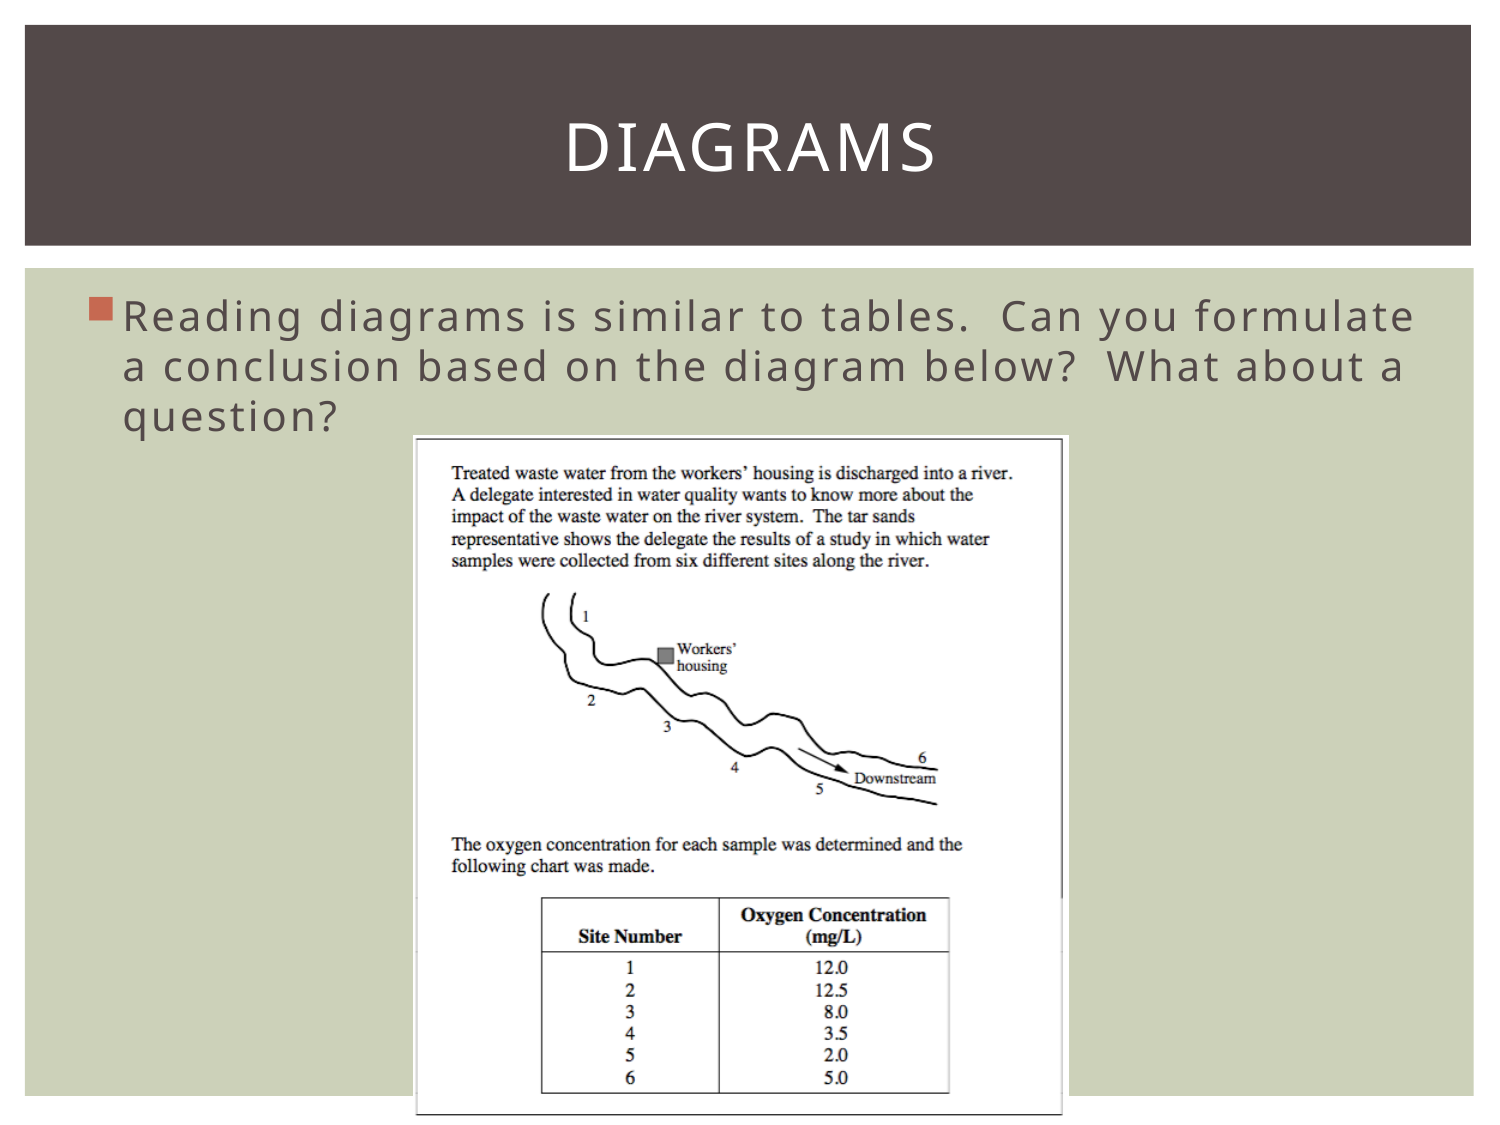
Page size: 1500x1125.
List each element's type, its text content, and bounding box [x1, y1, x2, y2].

picture [413, 435, 1069, 1125]
title DIAGRAMS [62, 58, 1438, 232]
list Reading diagrams is similar to tables. Can you formulate a conclusion based on the diagram below? What about a question? [62, 281, 1442, 1005]
